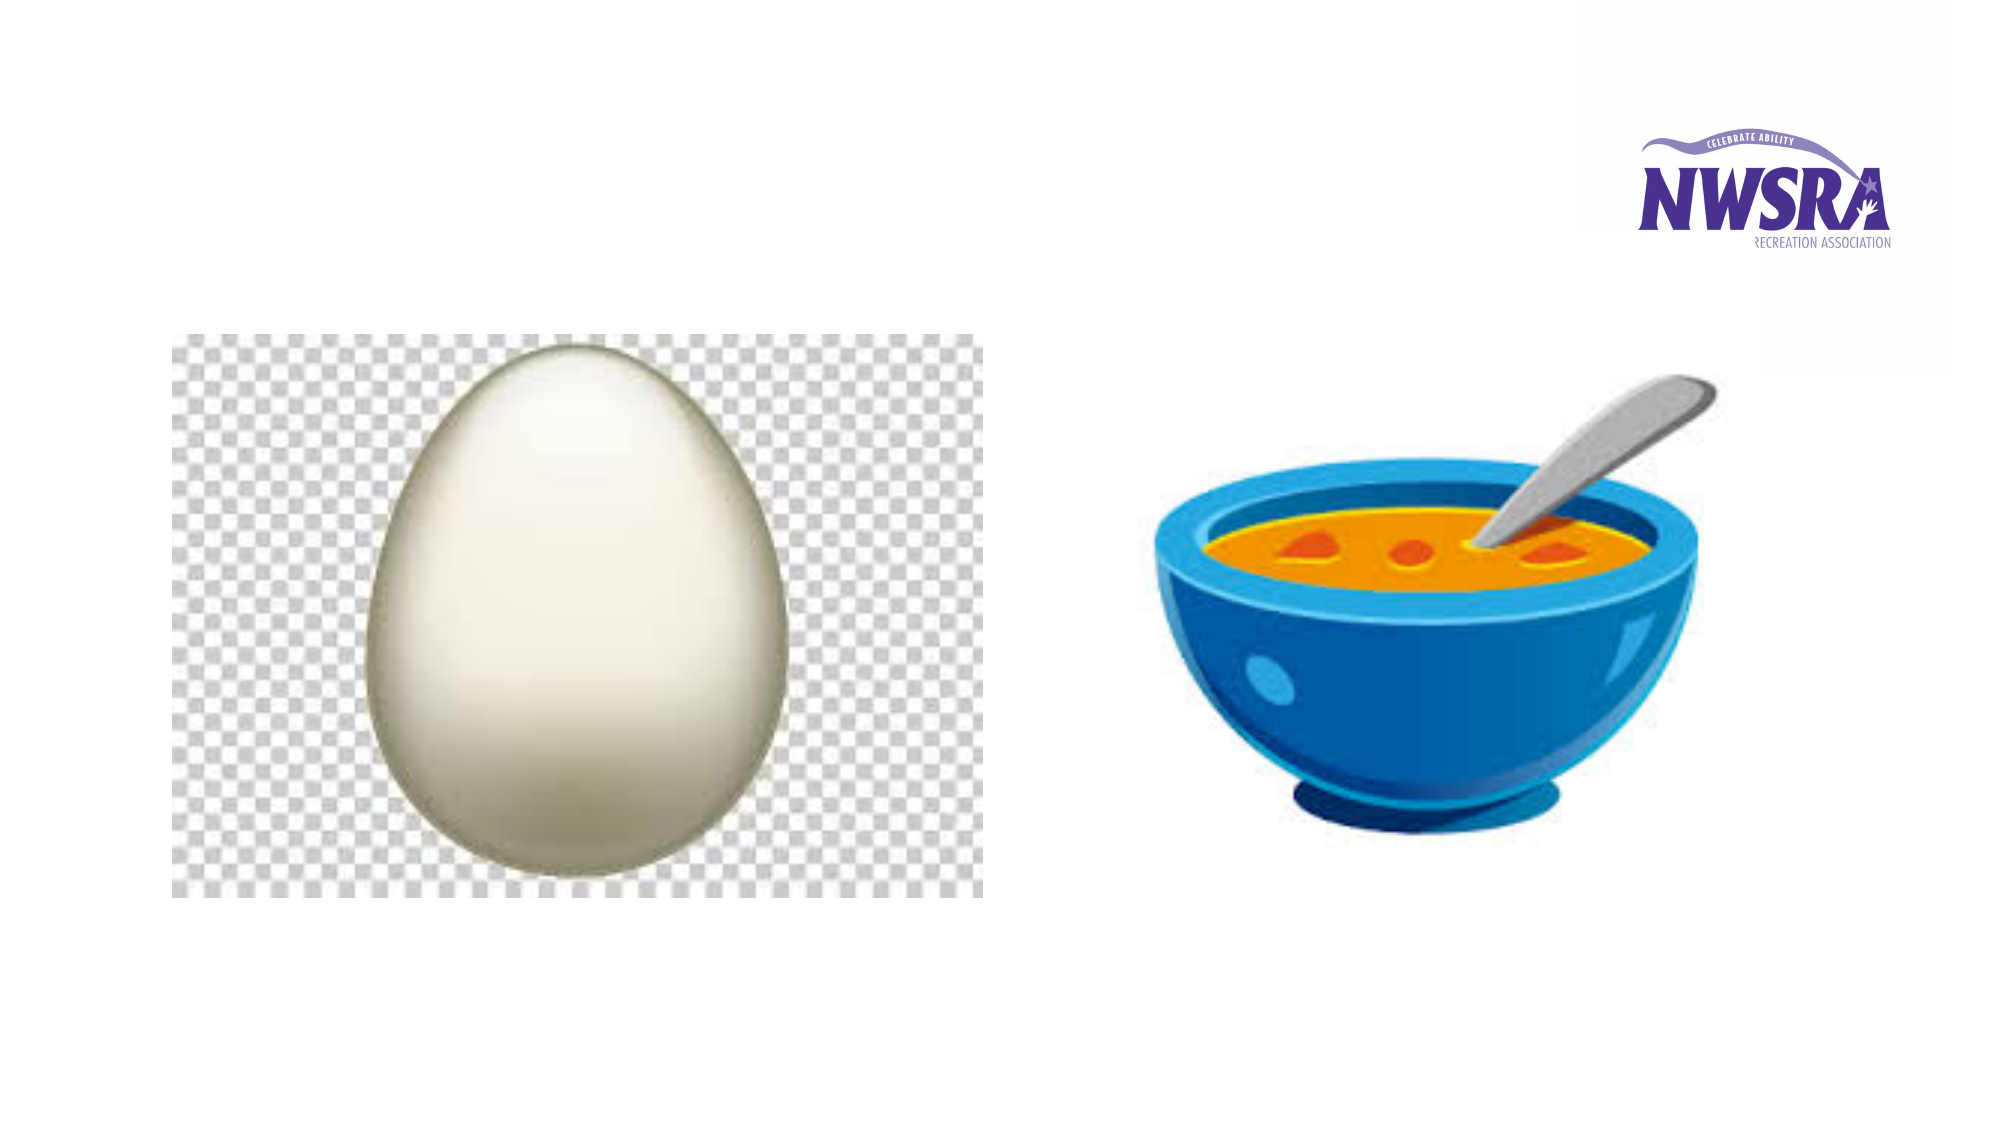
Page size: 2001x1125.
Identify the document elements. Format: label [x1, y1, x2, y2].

picture [1090, 0, 1953, 898]
picture [172, 334, 983, 898]
